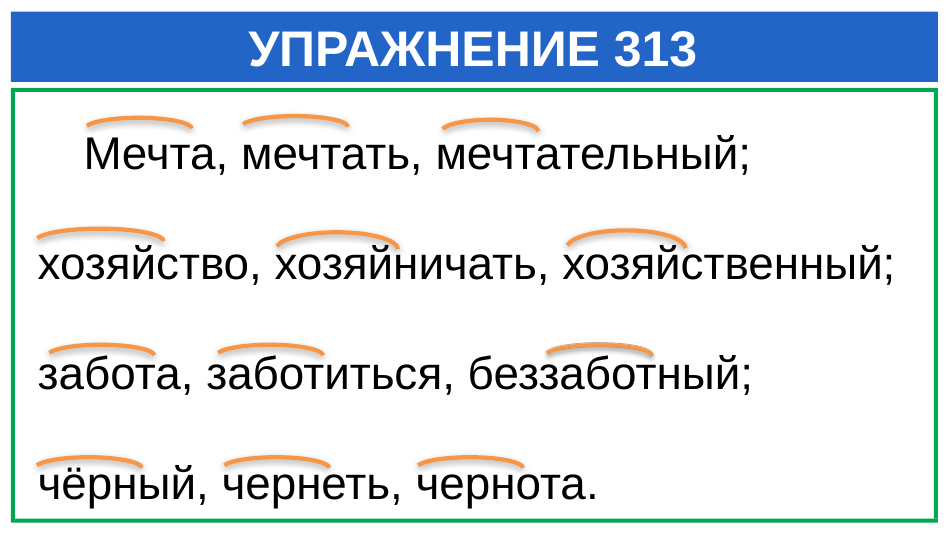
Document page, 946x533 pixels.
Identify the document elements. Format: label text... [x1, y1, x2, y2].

text_box [48, 342, 157, 357]
picture [537, 338, 661, 367]
text_box [417, 455, 525, 469]
text_box [35, 455, 144, 469]
text_box [242, 113, 350, 128]
text_box [441, 117, 541, 133]
text_box [275, 230, 400, 250]
text_box [223, 455, 332, 469]
text_box [217, 342, 325, 357]
text_box [36, 226, 166, 242]
title УПРАЖНЕНИЕ 313 [49, 16, 897, 78]
text_box [85, 115, 194, 130]
text_box Мечта, мечтать, мечтательный; хозяйство, хозяйничать, хозяйственный; забота, заботиться, беззаботный; чёрный, чернеть, чернота. [22, 116, 923, 516]
text_box [565, 228, 688, 249]
